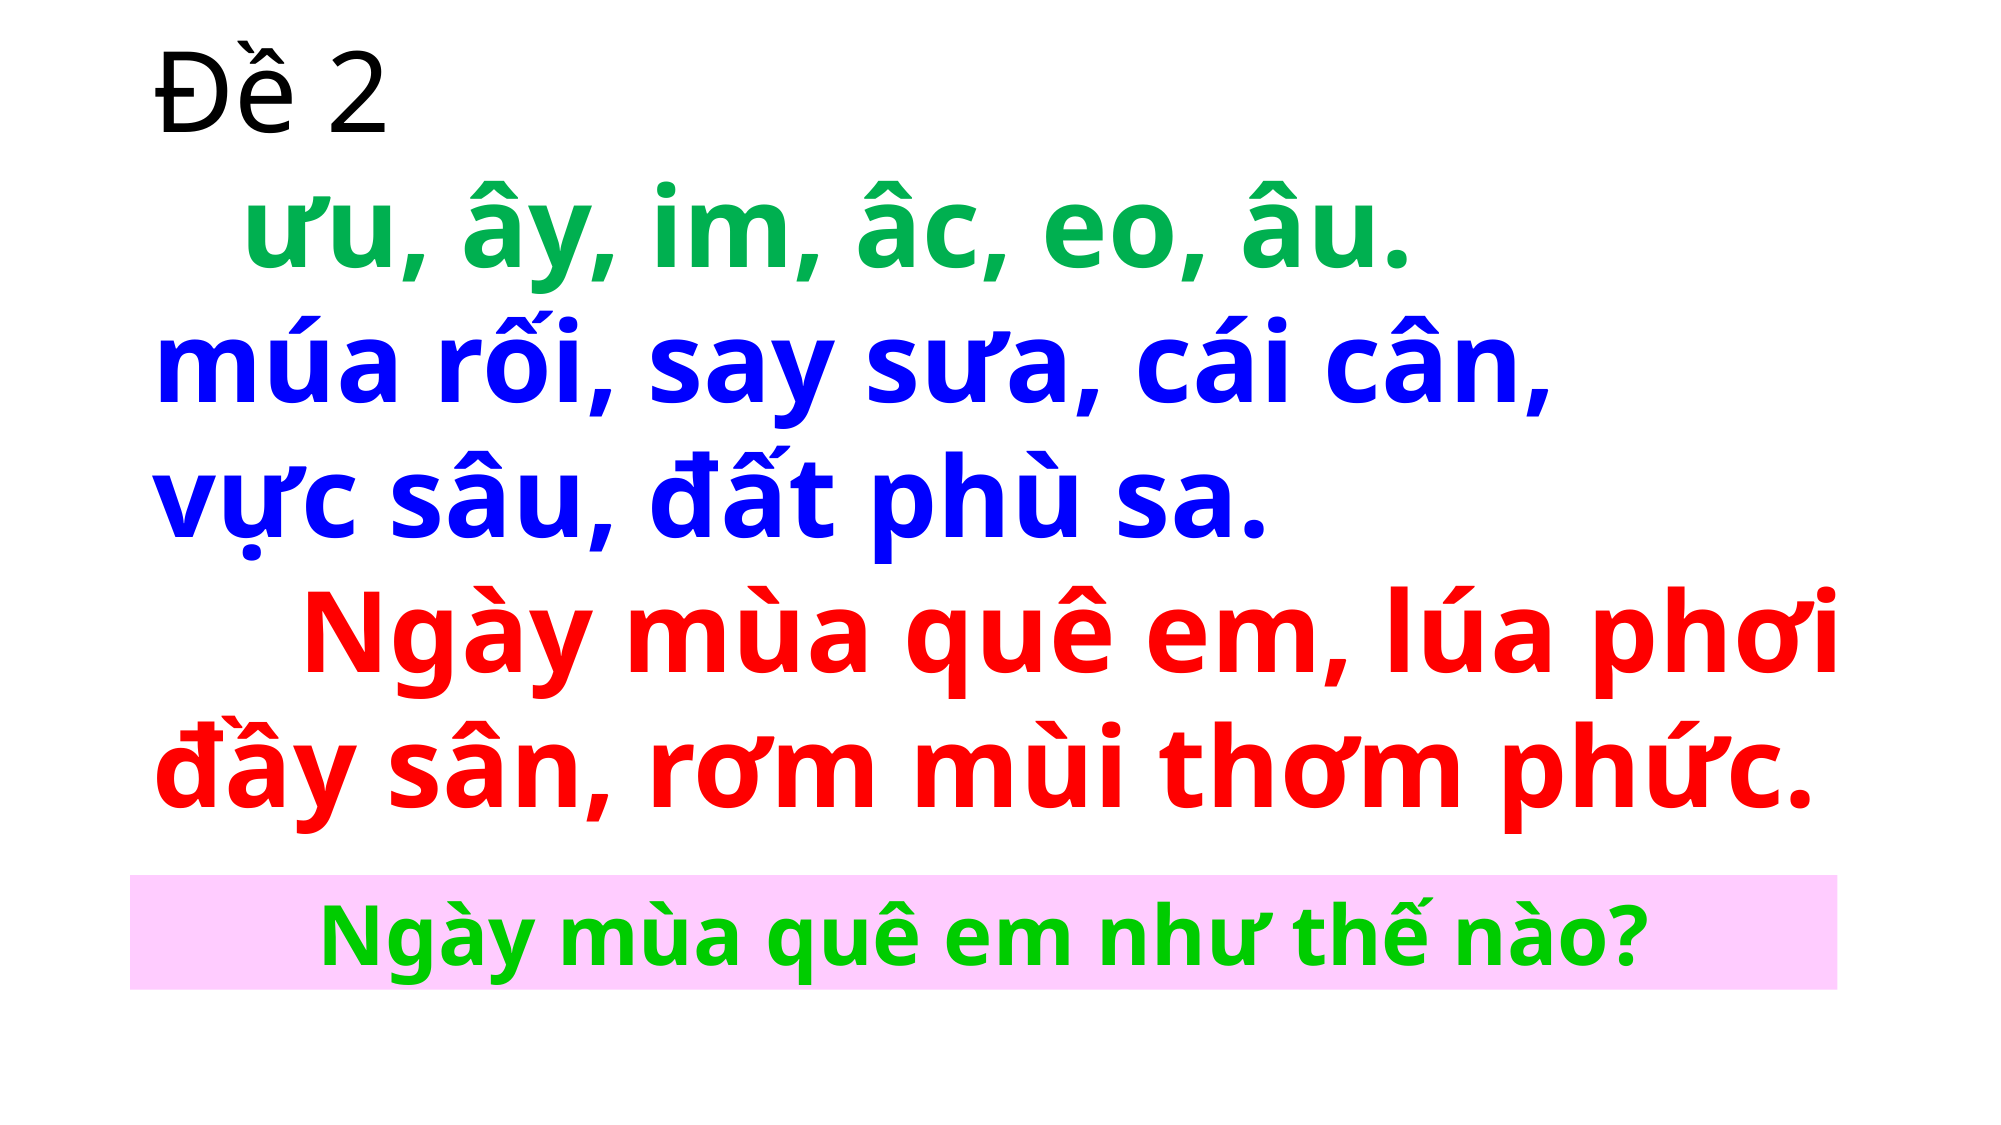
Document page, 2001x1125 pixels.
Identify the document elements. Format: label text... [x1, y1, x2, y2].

text_box Đề 2 ưu, ây, im, âc, eo, âu. múa rối, say sưa, cái cân, vực sâu, đất phù sa. Ngày mùa quê em, lúa phơi đầy sân, rơm mùi thơm phức. [137, 12, 1957, 838]
text_box Ngày mùa quê em như thế nào? [130, 875, 1838, 990]
